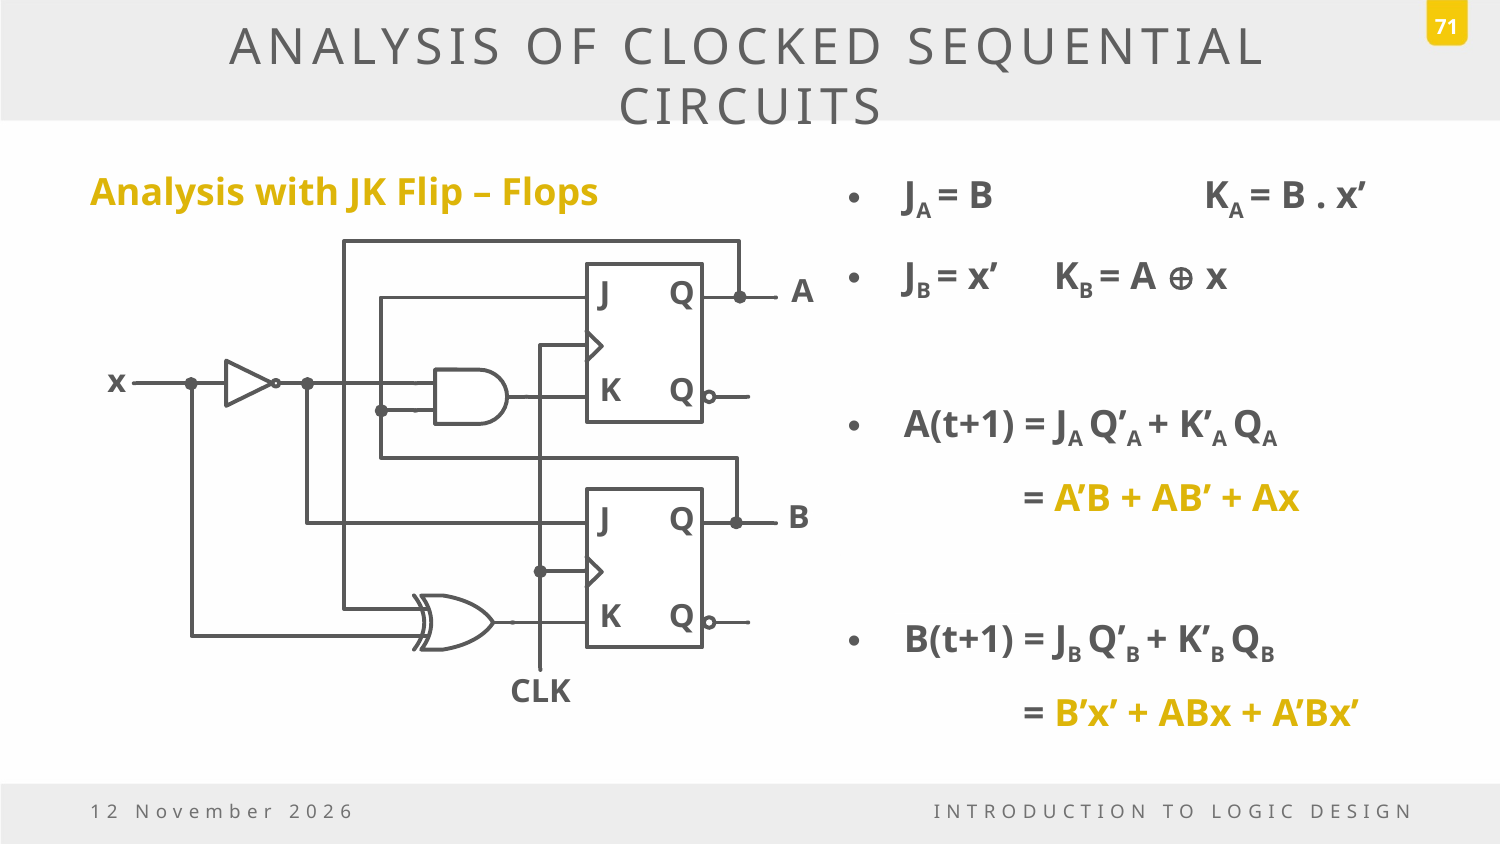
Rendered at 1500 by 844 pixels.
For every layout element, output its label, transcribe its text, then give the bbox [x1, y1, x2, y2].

picture [0, 0, 1500, 844]
footer INTRODUCTION TO LOGIC DESIGN [785, 790, 1425, 836]
list JA = B KA = B . x’ JB = x’ KB = A  x A(t+1) = JA Q’A + K’A QA = A’B + AB’ + Ax B(t+1) = JB Q’B + K’B QB = B’x’ + ABx + A’Bx’ [832, 138, 1425, 754]
list Analysis with JK Flip – Flops [75, 138, 738, 754]
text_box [88, 209, 824, 718]
slide_number 71 [1414, 11, 1474, 44]
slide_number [75, 790, 425, 836]
title ANALYSIS OF CLOCKED SEQUENTIAL CIRCUITS [75, 33, 1425, 115]
